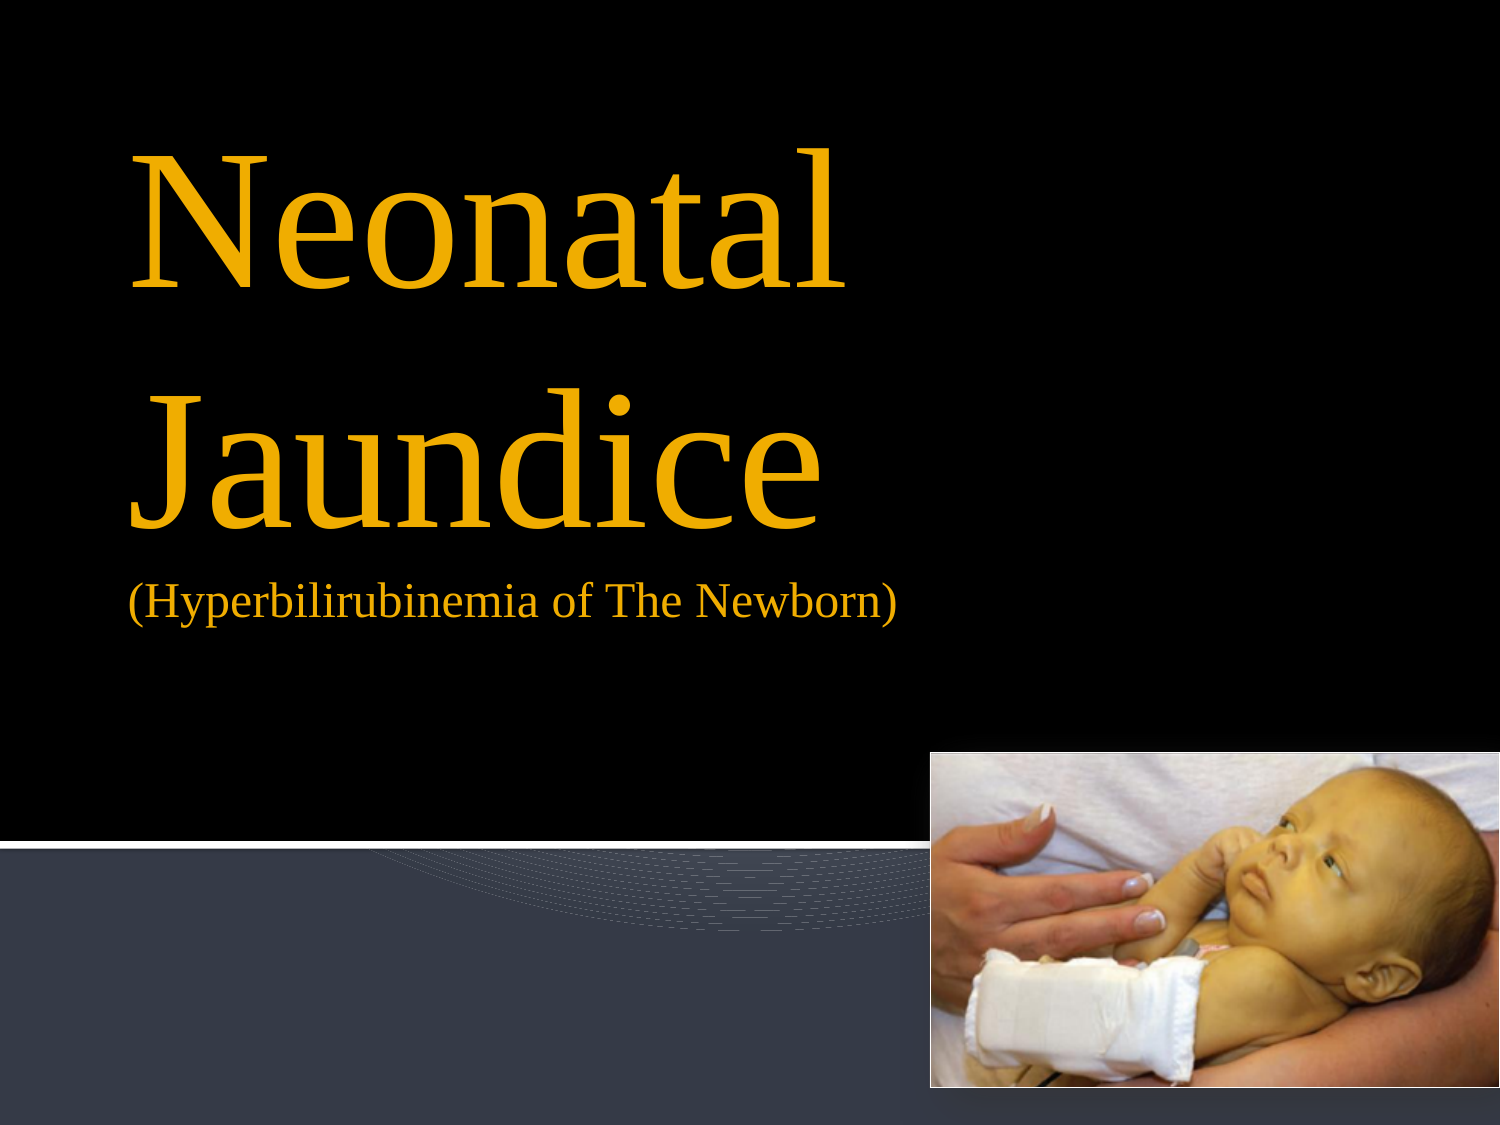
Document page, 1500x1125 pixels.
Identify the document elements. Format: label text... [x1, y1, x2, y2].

title Neonatal Jaundice (Hyperbilirubinemia of The Newborn) [112, 87, 1438, 362]
picture [929, 752, 1500, 1088]
